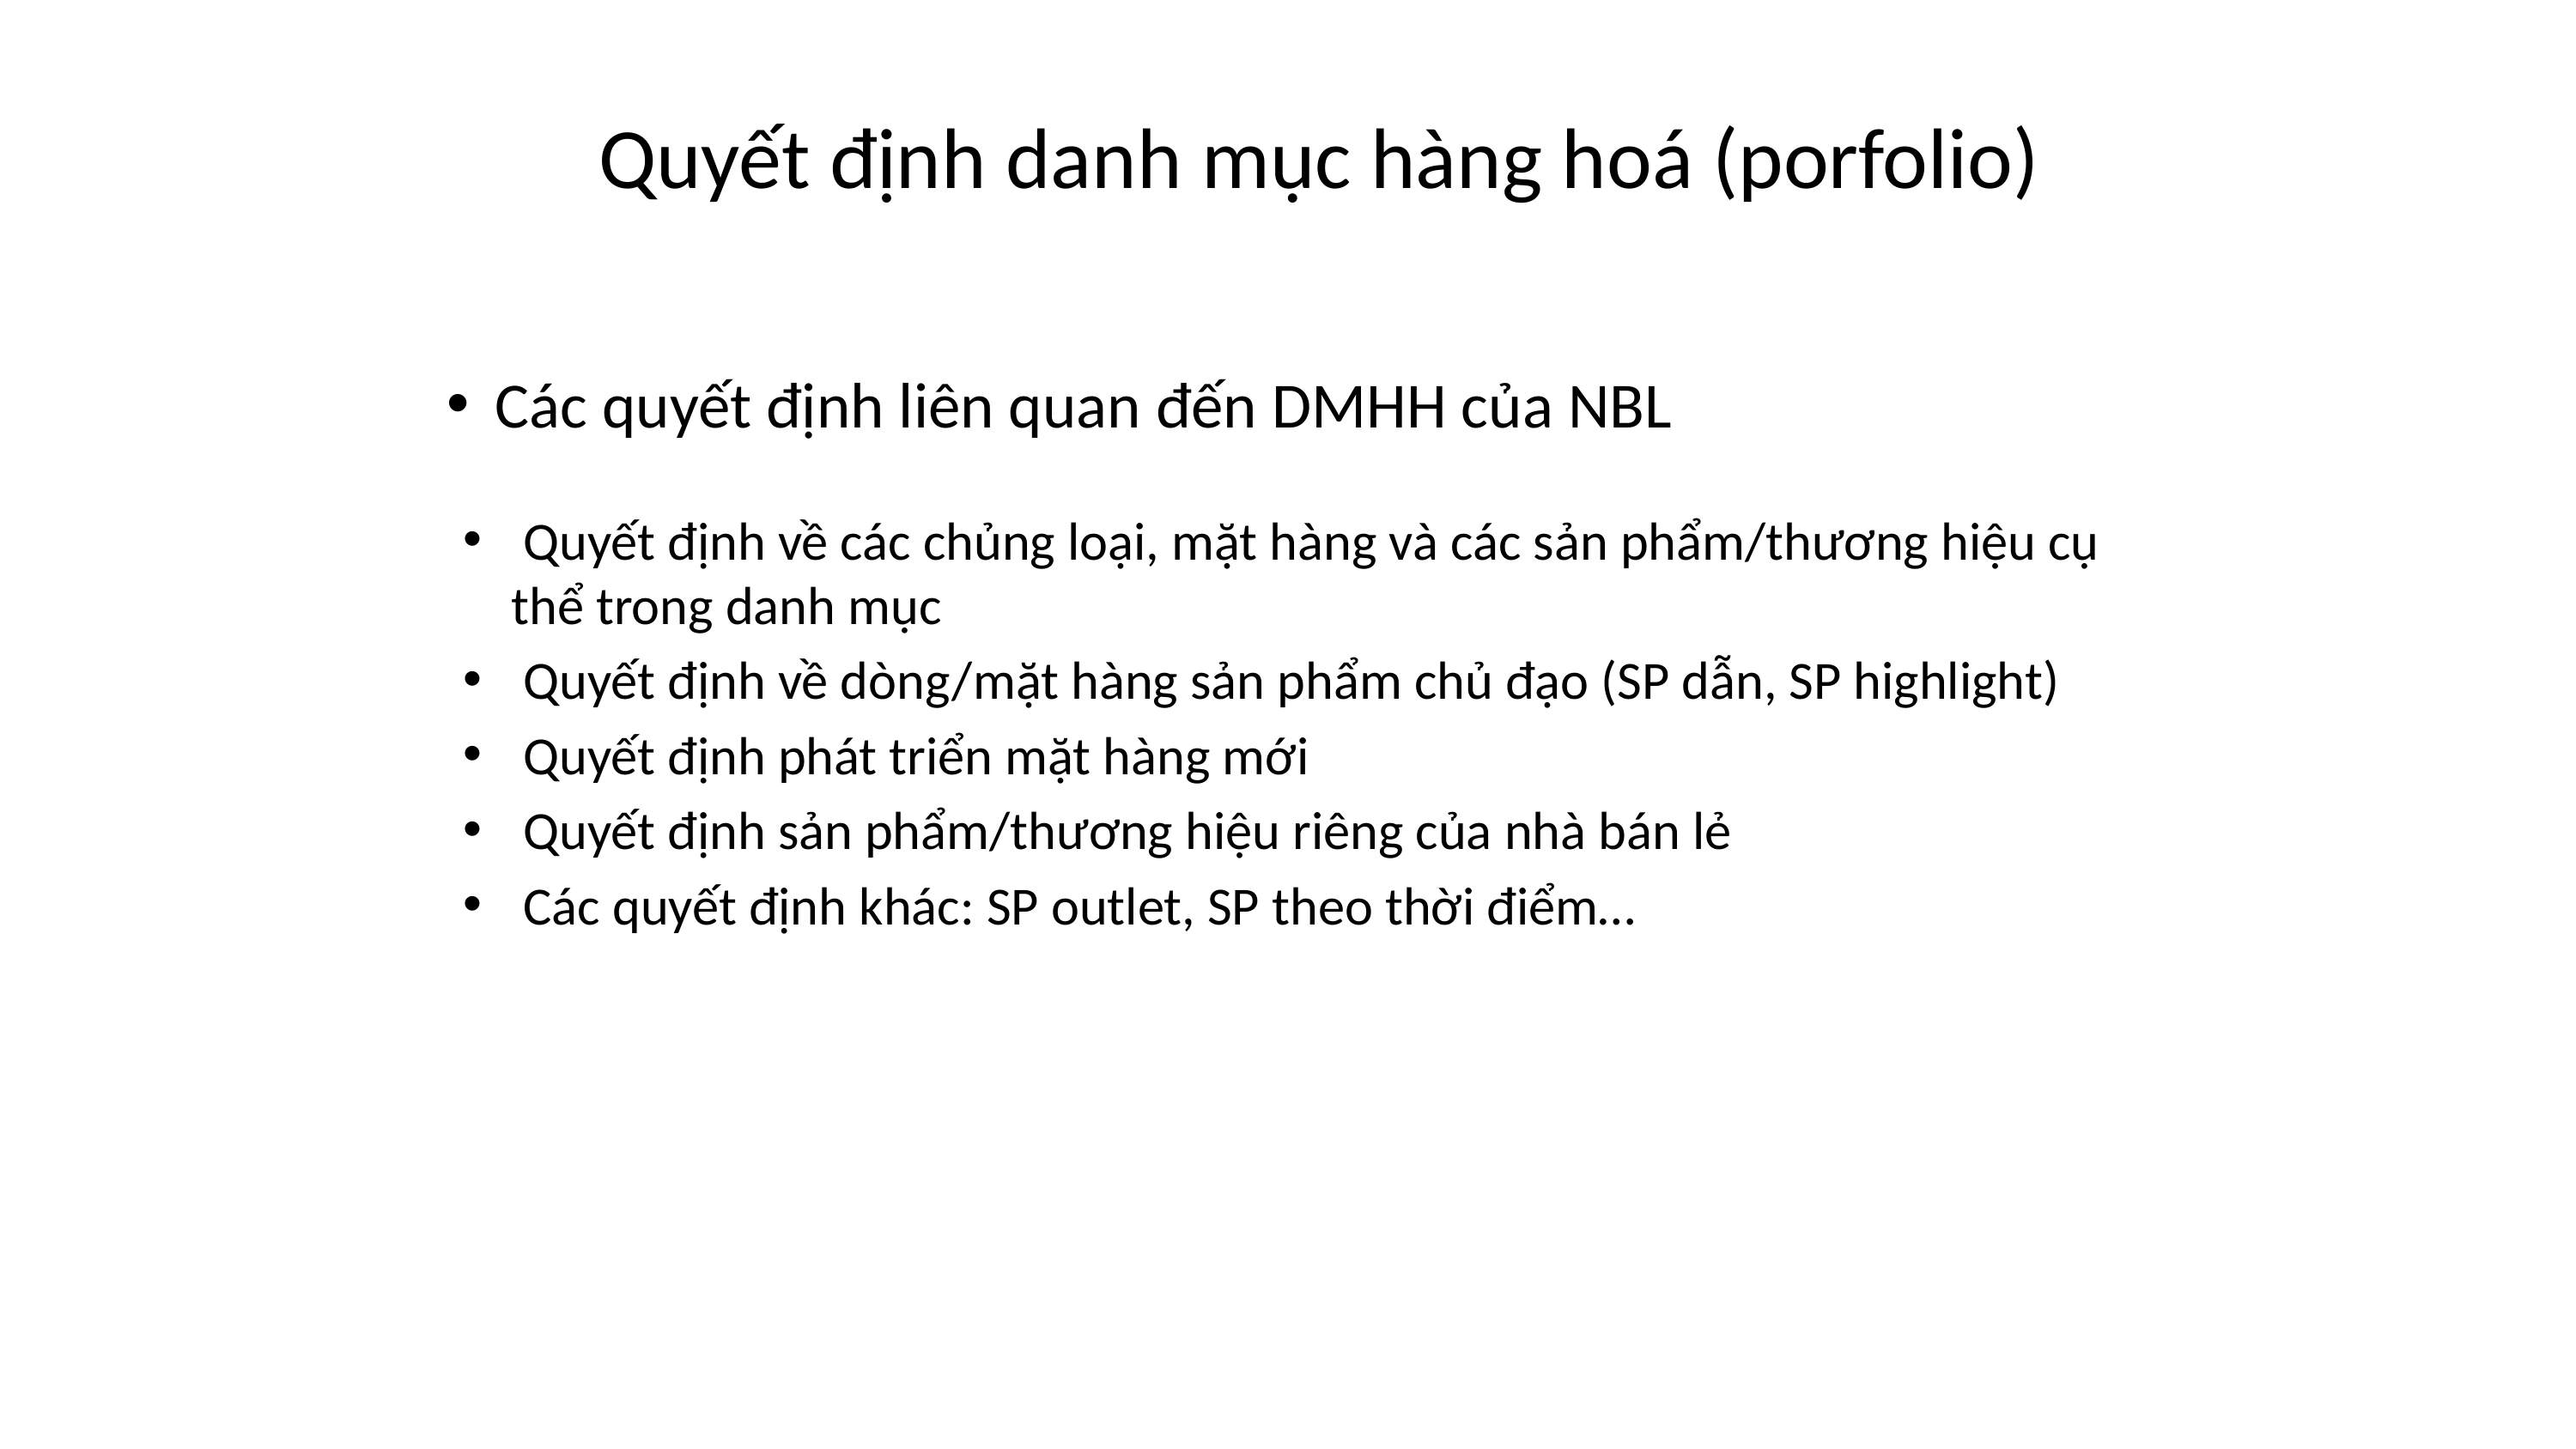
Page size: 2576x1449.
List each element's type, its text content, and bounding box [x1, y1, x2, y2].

subtitle Quyết định về các chủng loại, mặt hàng và các sản phẩm/thương hiệu cụ thể trong danh mục Quyết định về dòng/mặt hàng sản phẩm chủ đạo (SP dẫn, SP highlight) Quyết định phát triển mặt hàng mới Quyết định sản phẩm/thương hiệu riêng của nhà bán lẻ Các quyết định khác: SP outlet, SP theo thời điểm… [450, 500, 2142, 1208]
title Quyết định danh mục hàng hoá (porfolio) [451, 56, 2189, 253]
list Các quyết định liên quan đến DMHH của NBL [434, 357, 2205, 1352]
